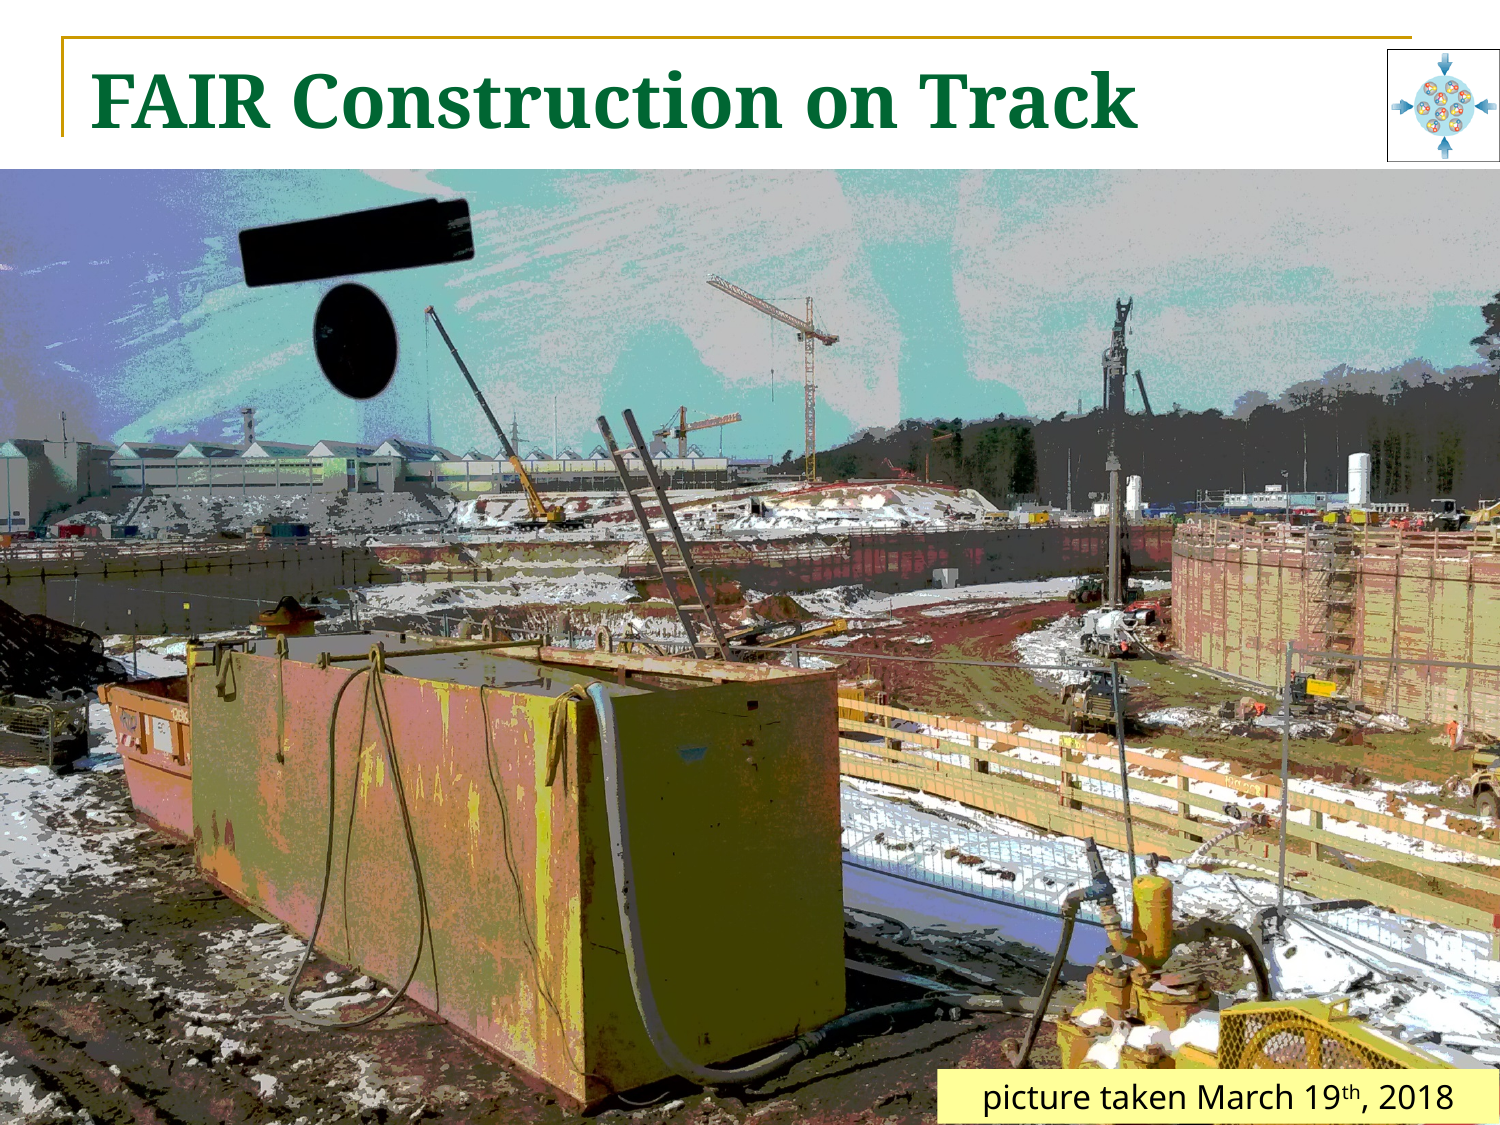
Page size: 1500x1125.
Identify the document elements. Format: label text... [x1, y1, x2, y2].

picture [0, 169, 1500, 1125]
picture [1425, 49, 1500, 162]
title FAIR Construction on Track [75, 45, 1425, 168]
